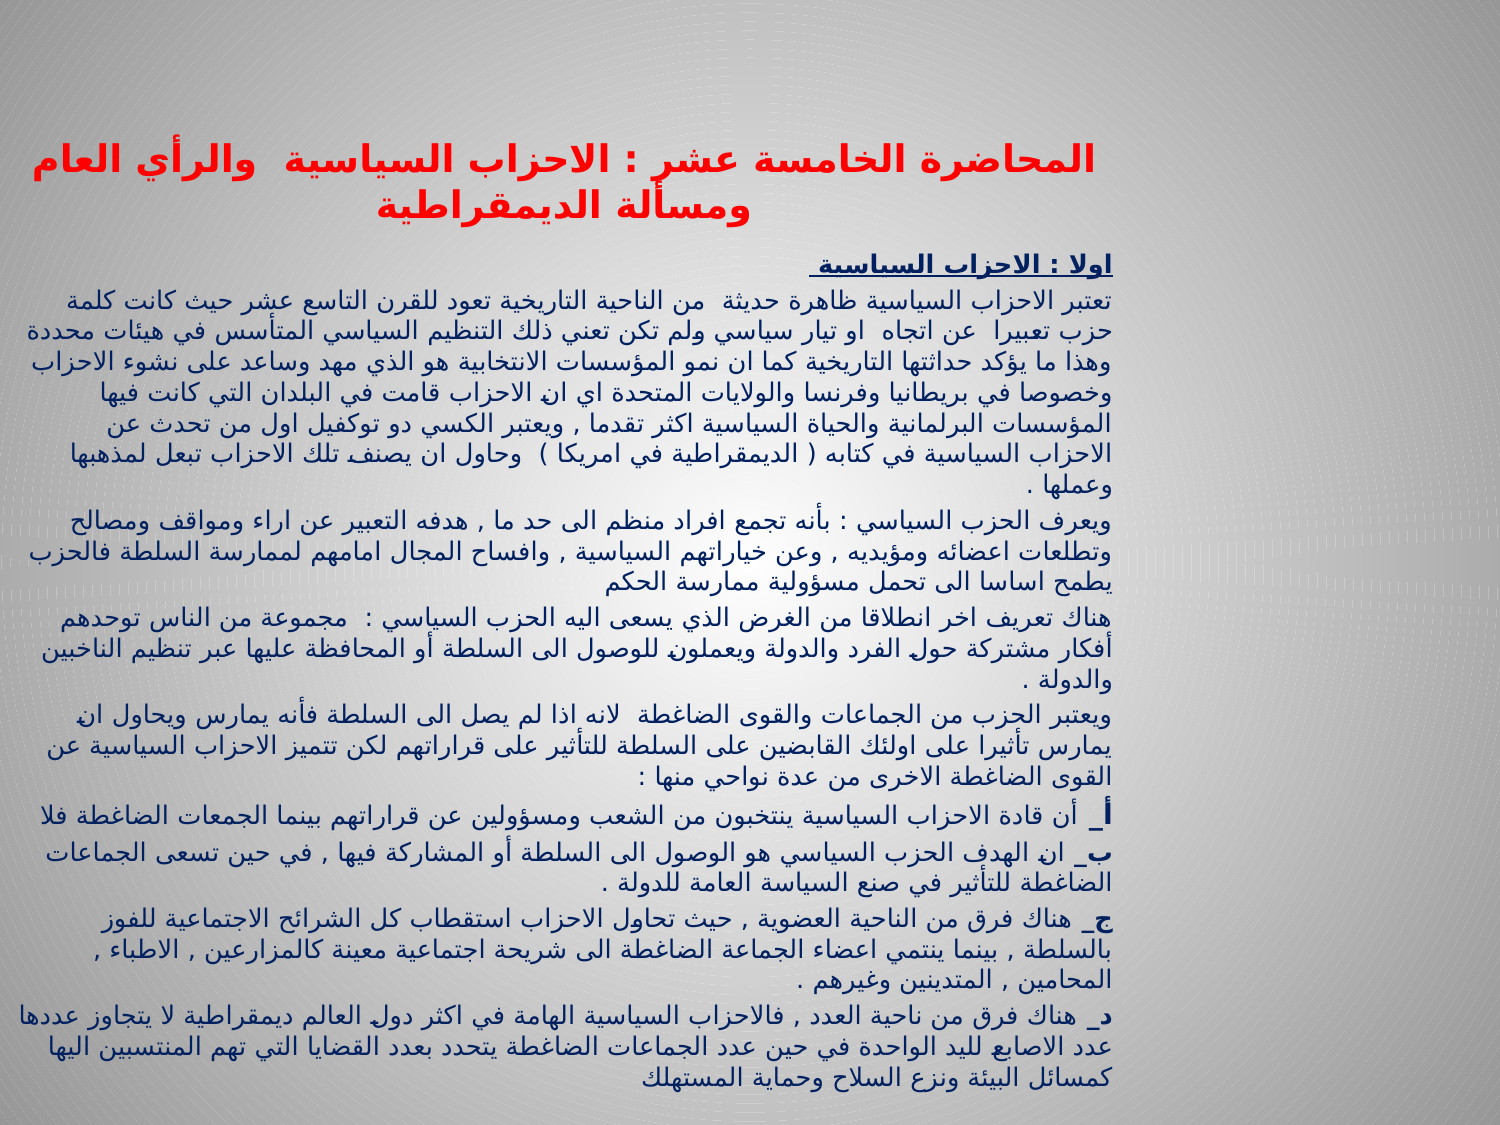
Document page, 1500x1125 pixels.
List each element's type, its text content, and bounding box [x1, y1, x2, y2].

list المحاضرة الخامسة عشر : الاحزاب السياسية والرأي العام ومسألة الديمقراطية اولا : الاحزاب السياسية تعتبر الاحزاب السياسية ظاهرة حديثة من الناحية التاريخية تعود للقرن التاسع عشر حيث كانت كلمة حزب تعبيرا عن اتجاه او تيار سياسي ولم تكن تعني ذلك التنظيم السياسي المتأسس في هيئات محددة وهذا ما يؤكد حداثتها التاريخية كما ان نمو المؤسسات الانتخابية هو الذي مهد وساعد على نشوء الاحزاب وخصوصا في بريطانيا وفرنسا والولايات المتحدة اي ان الاحزاب قامت في البلدان التي كانت فيها المؤسسات البرلمانية والحياة السياسية اكثر تقدما , ويعتبر الكسي دو توكفيل اول من تحدث عن الاحزاب السياسية في كتابه ( الديمقراطية في امريكا ) وحاول ان يصنف تلك الاحزاب تبعل لمذهبها وعملها . ويعرف الحزب السياسي : بأنه تجمع افراد منظم الى حد ما , هدفه التعبير عن اراء ومواقف ومصالح وتطلعات اعضائه ومؤيديه , وعن خياراتهم السياسية , وافساح المجال امامهم لممارسة السلطة فالحزب يطمح اساسا الى تحمل مسؤولية ممارسة الحكم هناك تعريف اخر انطلاقا من الغرض الذي يسعى اليه الحزب السياسي : مجموعة من الناس توحدهم أفكار مشتركة حول الفرد والدولة ويعملون للوصول الى السلطة أو المحافظة عليها عبر تنظيم الناخبين والدولة . ويعتبر الحزب من الجماعات والقوى الضاغطة لانه اذا لم يصل الى السلطة فأنه يمارس ويحاول ان يمارس تأثيرا على اولئك القابضين على السلطة للتأثير على قراراتهم لكن تتميز الاحزاب السياسية عن القوى الضاغطة الاخرى من عدة نواحي منها : أ_ أن قادة الاحزاب السياسية ينتخبون من الشعب ومسؤولين عن قراراتهم بينما الجمعات الضاغطة فلا ب_ ان الهدف الحزب السياسي هو الوصول الى السلطة أو المشاركة فيها , في حين تسعى الجماعات الضاغطة للتأثير في صنع السياسة العامة للدولة . ج_ هناك فرق من الناحية العضوية , حيث تحاول الاحزاب استقطاب كل الشرائح الاجتماعية للفوز بالسلطة , بينما ينتمي اعضاء الجماعة الضاغطة الى شريحة اجتماعية معينة كالمزارعين , الاطباء , المحامين , المتدينين وغيرهم . د_ هناك فرق من ناحية العدد , فالاحزاب السياسية الهامة في اكثر دول العالم ديمقراطية لا يتجاوز عددها عدد الاصابع لليد الواحدة في حين عدد الجماعات الضاغطة يتحدد بعدد القضايا التي تهم المنتسبين اليها كمسائل البيئة ونزع السلاح وحماية المستهلك [0, 66, 1128, 1125]
